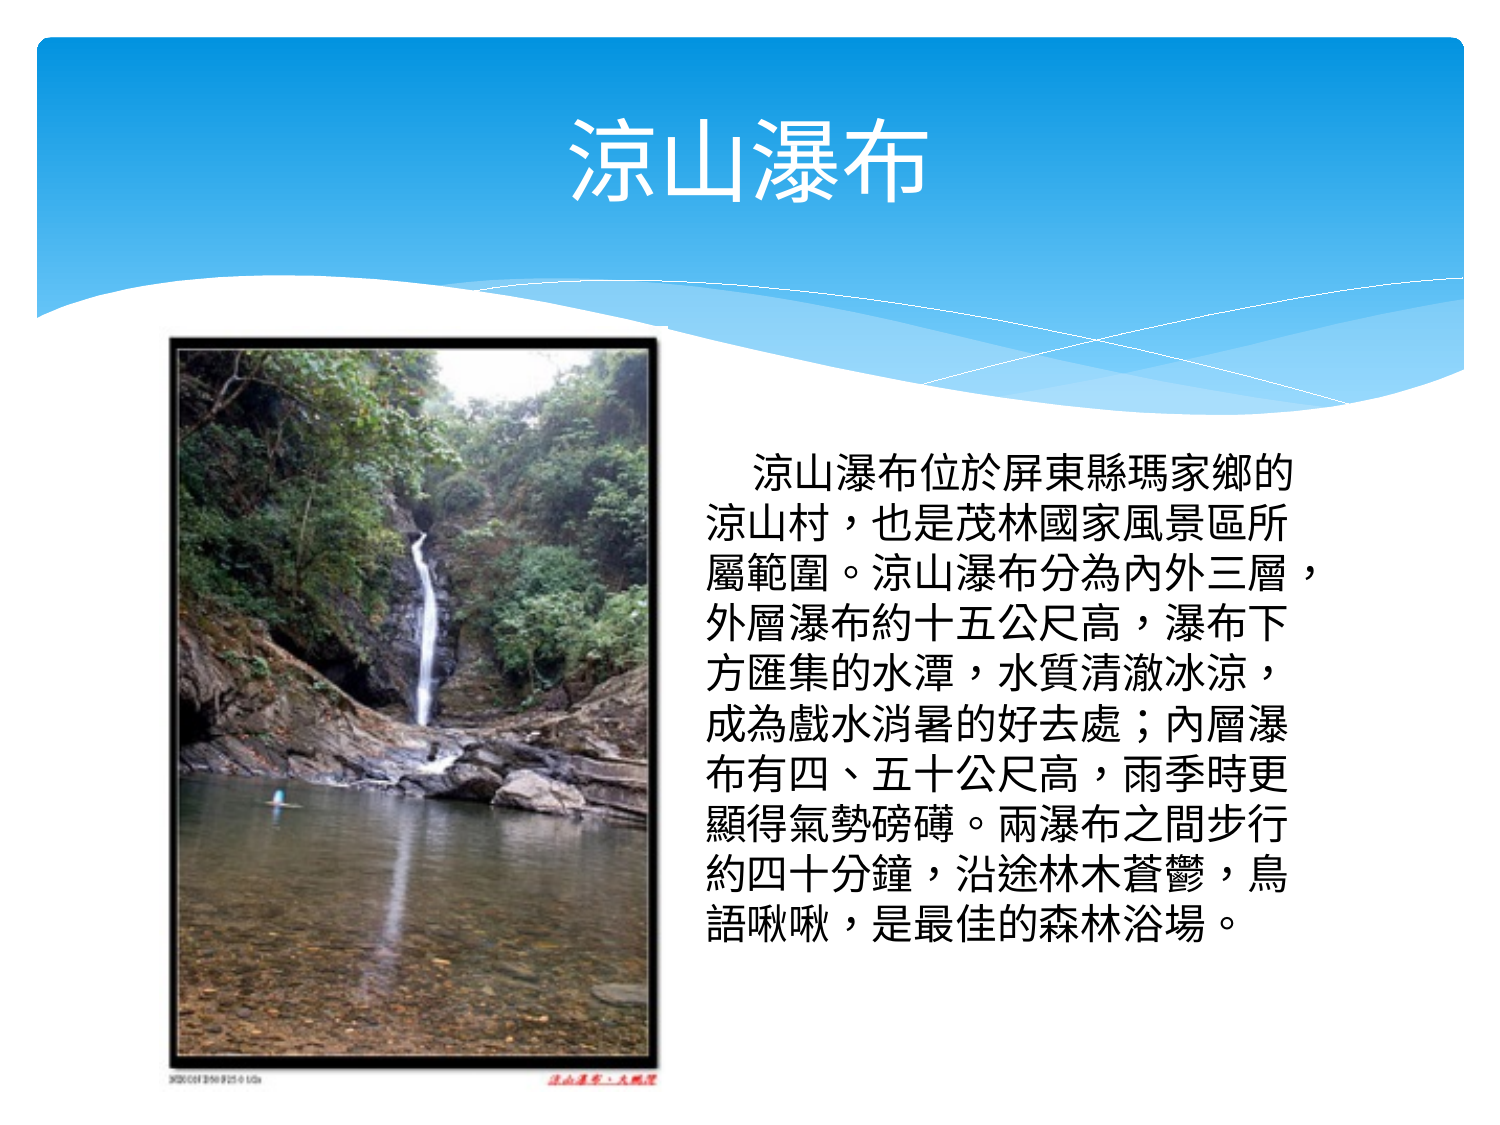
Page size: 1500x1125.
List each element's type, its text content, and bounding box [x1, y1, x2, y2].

title 涼山瀑布 [75, 55, 1425, 261]
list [159, 326, 668, 1092]
list 涼山瀑布位於屏東縣瑪家鄉的涼山村，也是茂林國家風景區所屬範圍。涼山瀑布分為內外三層，外層瀑布約十五公尺高，瀑布下方匯集的水潭，水質清澈冰涼，成為戲水消暑的好去處；內層瀑布有四、五十公尺高，雨季時更顯得氣勢磅礡。兩瀑布之間步行約四十分鐘，沿途林木蒼鬱，鳥語啾啾，是最佳的森林浴場。 [690, 439, 1317, 1005]
